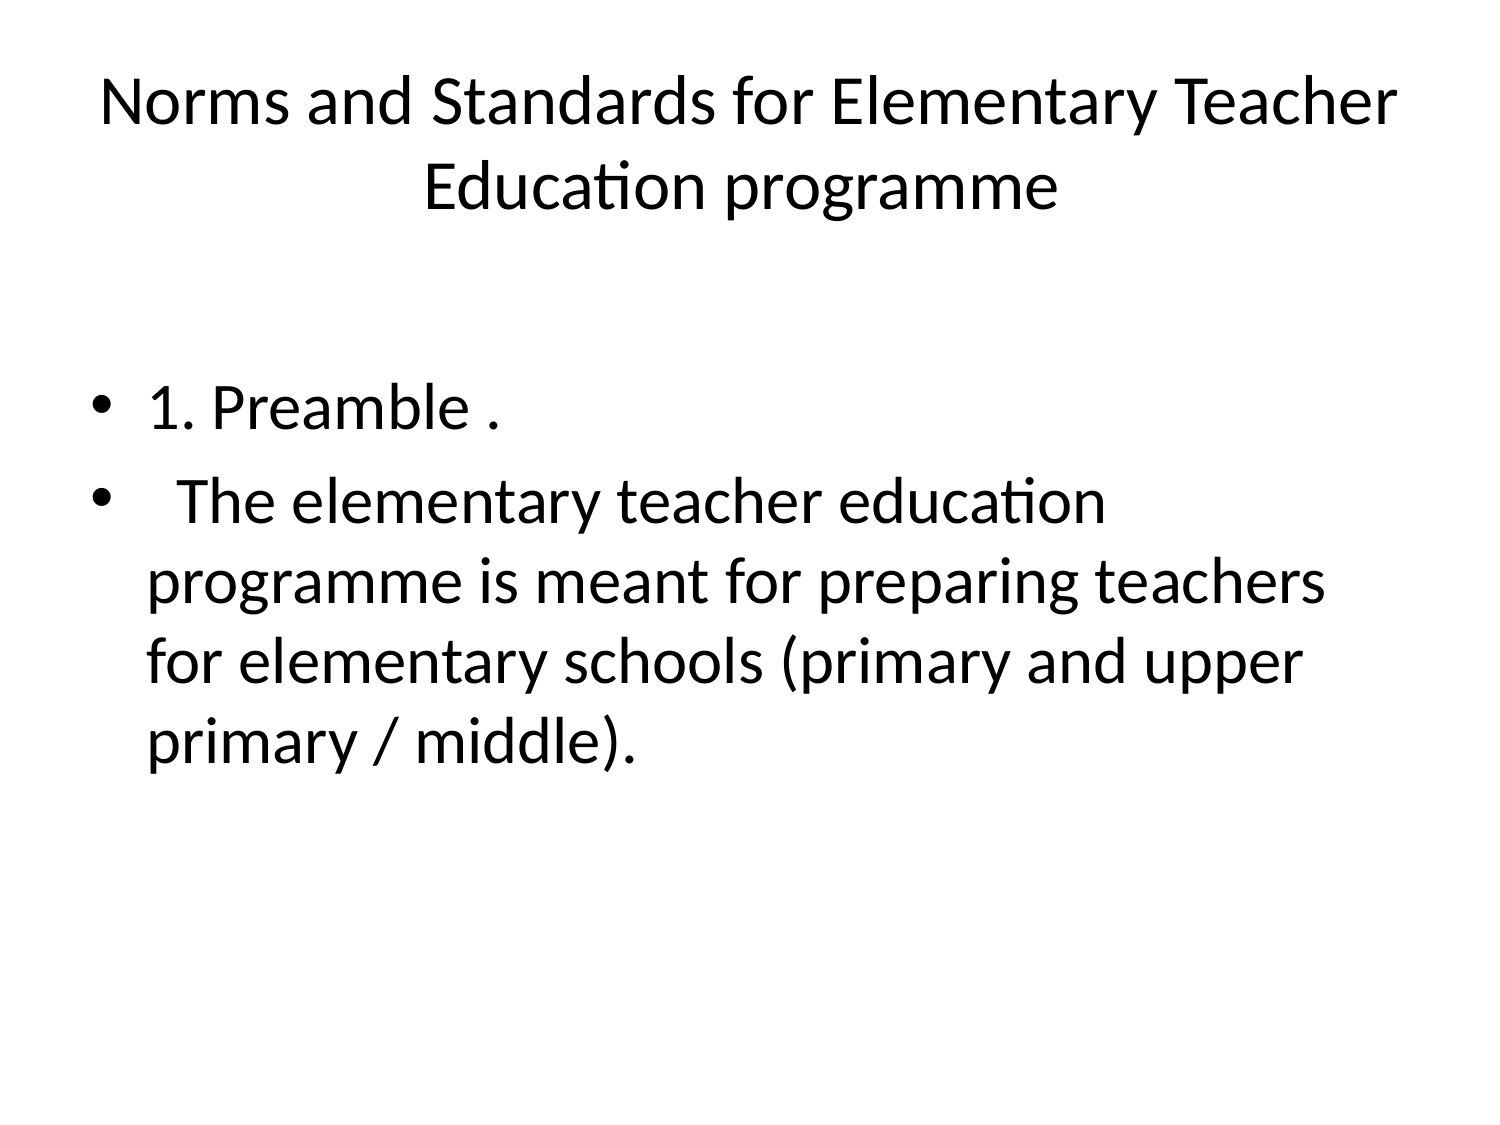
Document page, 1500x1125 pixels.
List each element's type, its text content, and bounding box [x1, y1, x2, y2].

list 1. Preamble . The elementary teacher education programme is meant for preparing teachers for elementary schools (primary and upper primary / middle). [75, 262, 1425, 1005]
title Norms and Standards for Elementary Teacher Education programme [75, 45, 1425, 233]
